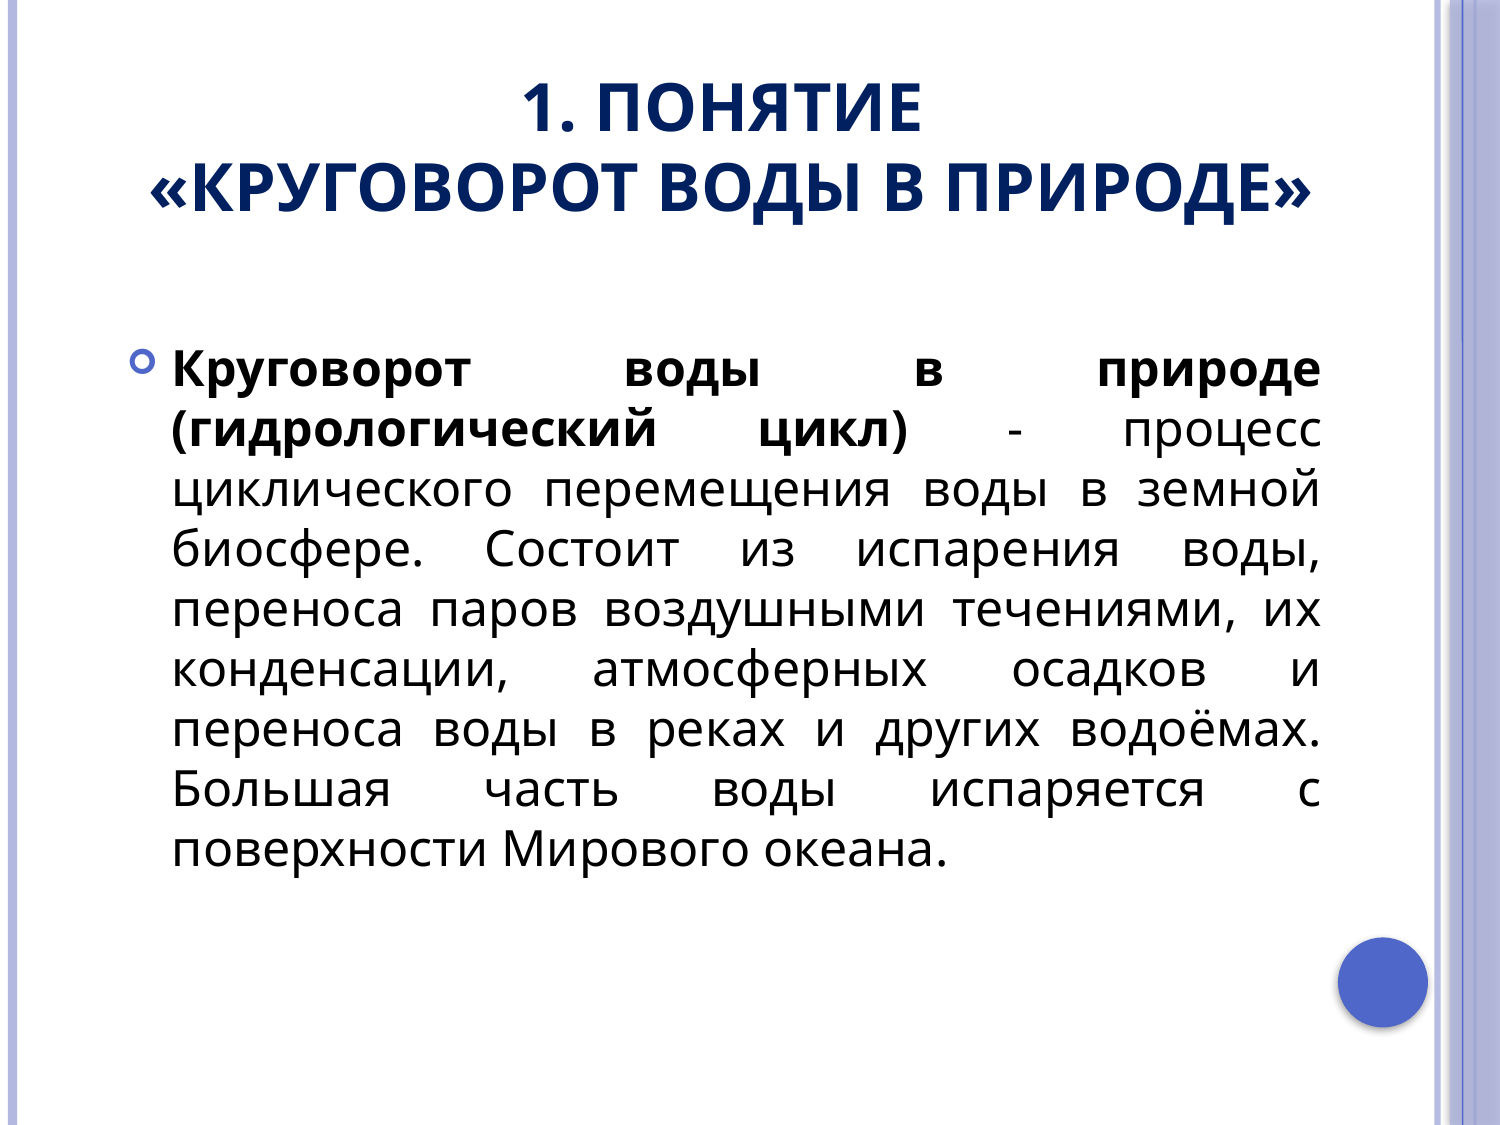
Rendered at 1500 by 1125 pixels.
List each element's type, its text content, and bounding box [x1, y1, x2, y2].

list Круговорот воды в природе (гидрологический цикл) - процесс циклического перемещения воды в земной биосфере. Состоит из испарения воды, переноса паров воздушными течениями, их конденсации, атмосферных осадков и переноса воды в реках и других водоёмах. Большая часть воды испаряется с поверхности Мирового океана. [112, 328, 1338, 1125]
title 1. Понятие «Круговорот воды в природе» [75, 45, 1388, 233]
